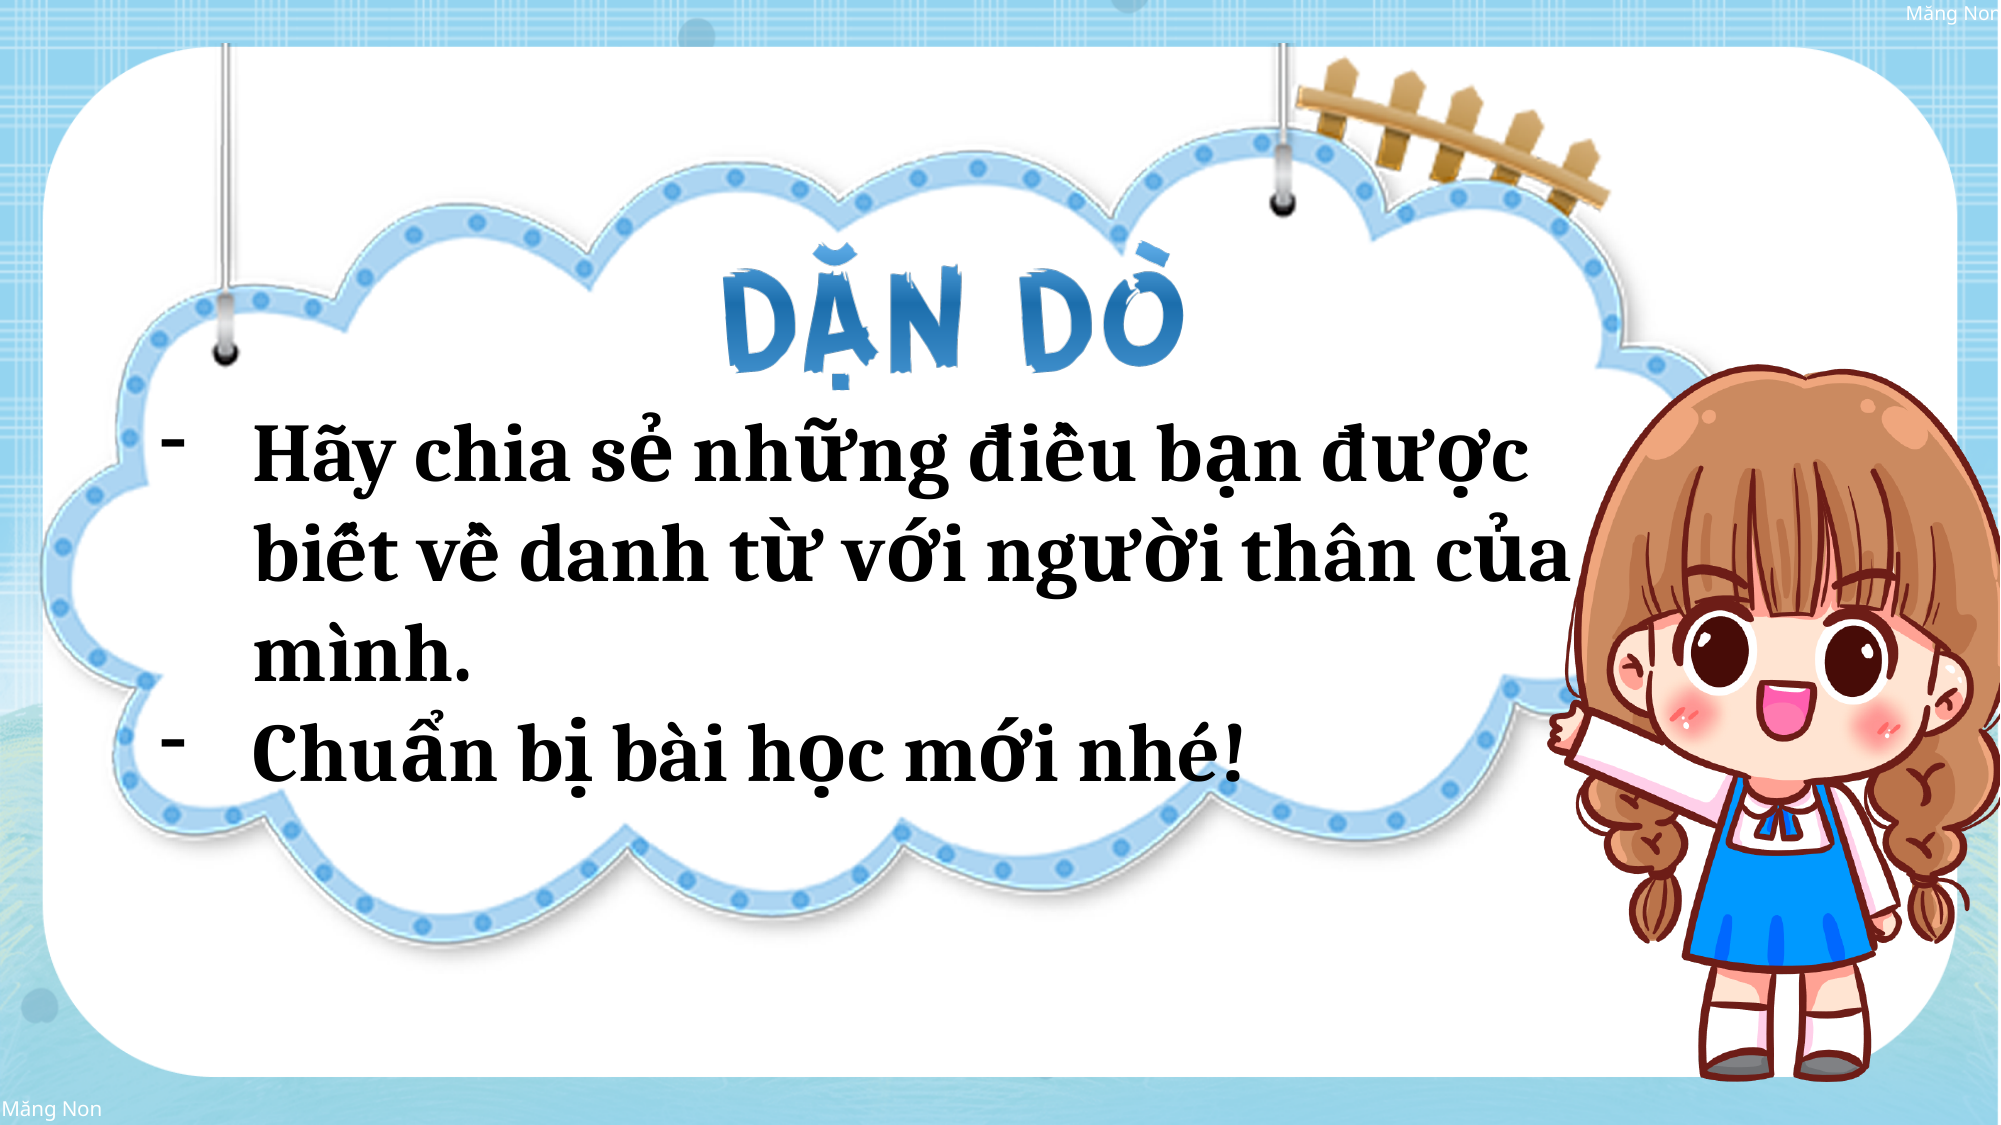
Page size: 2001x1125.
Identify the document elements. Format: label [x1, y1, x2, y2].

picture [0, 0, 2000, 1125]
picture [667, 204, 1236, 402]
text_box [0, 43, 1780, 994]
